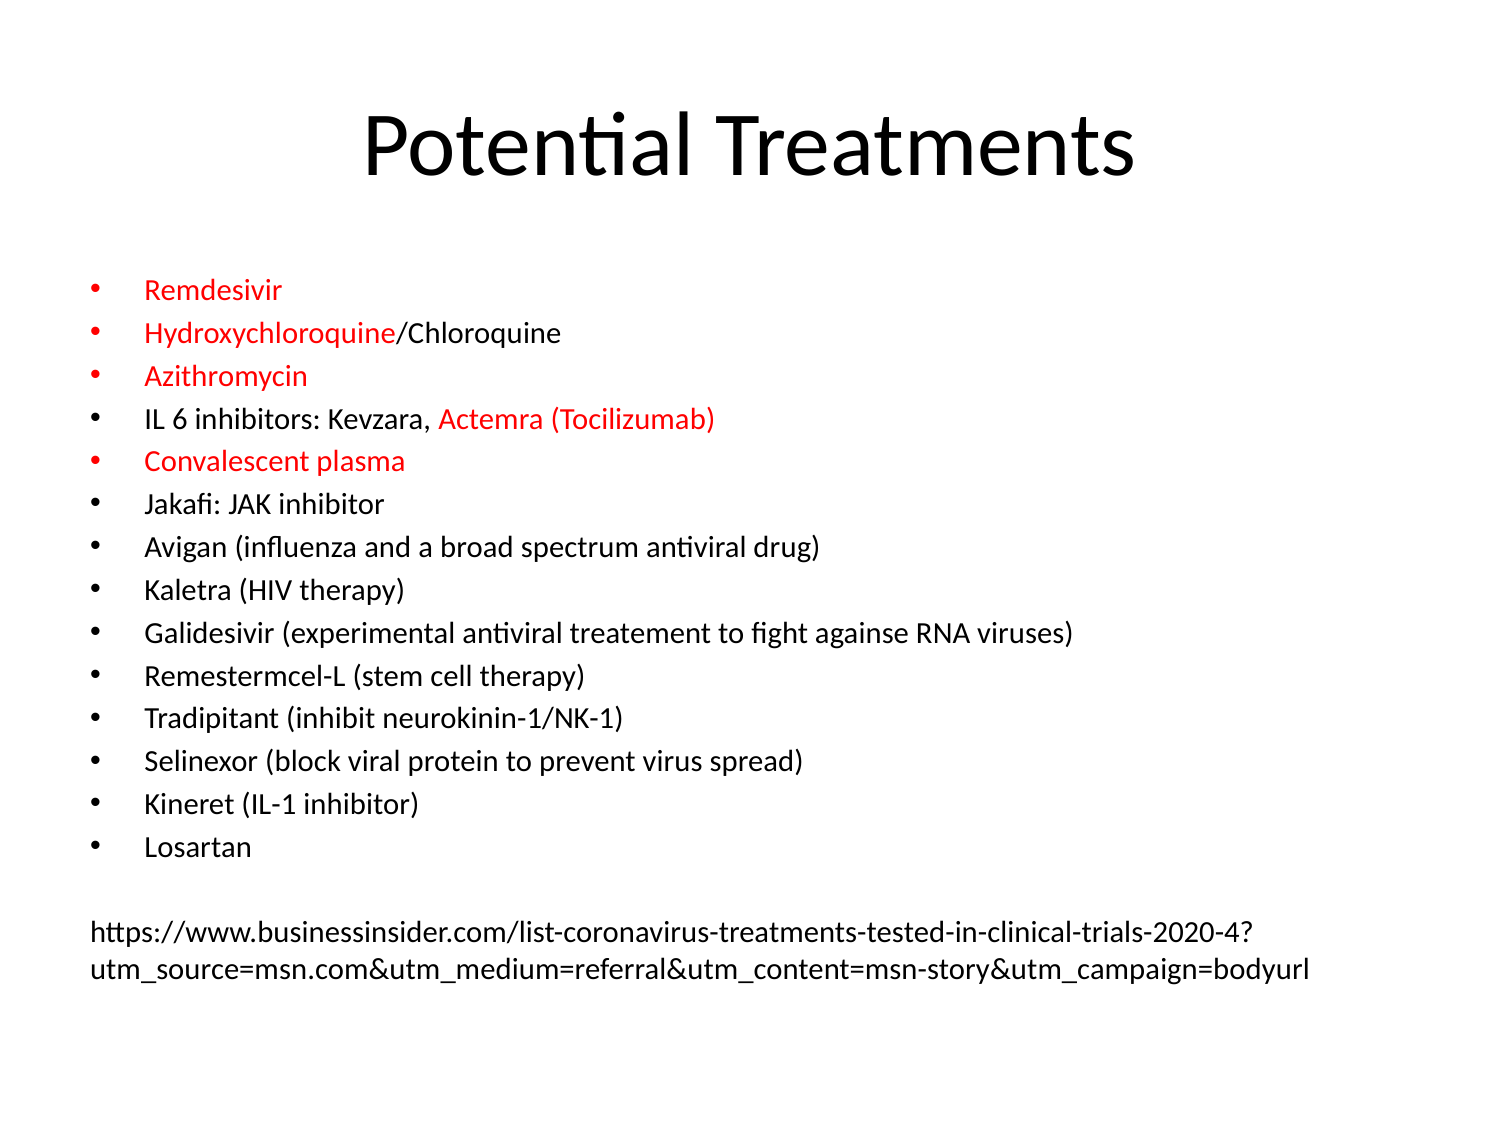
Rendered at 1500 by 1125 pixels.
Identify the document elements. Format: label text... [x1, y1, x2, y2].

title Potential Treatments [75, 45, 1425, 233]
list Remdesivir Hydroxychloroquine/Chloroquine Azithromycin IL 6 inhibitors: Kevzara, Actemra (Tocilizumab) Convalescent plasma Jakafi: JAK inhibitor Avigan (influenza and a broad spectrum antiviral drug) Kaletra (HIV therapy) Galidesivir (experimental antiviral treatement to fight againse RNA viruses) Remestermcel-L (stem cell therapy) Tradipitant (inhibit neurokinin-1/NK-1) Selinexor (block viral protein to prevent virus spread) Kineret (IL-1 inhibitor) Losartan https://www.businessinsider.com/list-coronavirus-treatments-tested-in-clinical-trials-2020-4?utm_source=msn.com&utm_medium=referral&utm_content=msn-story&utm_campaign=bodyurl [75, 262, 1425, 1005]
